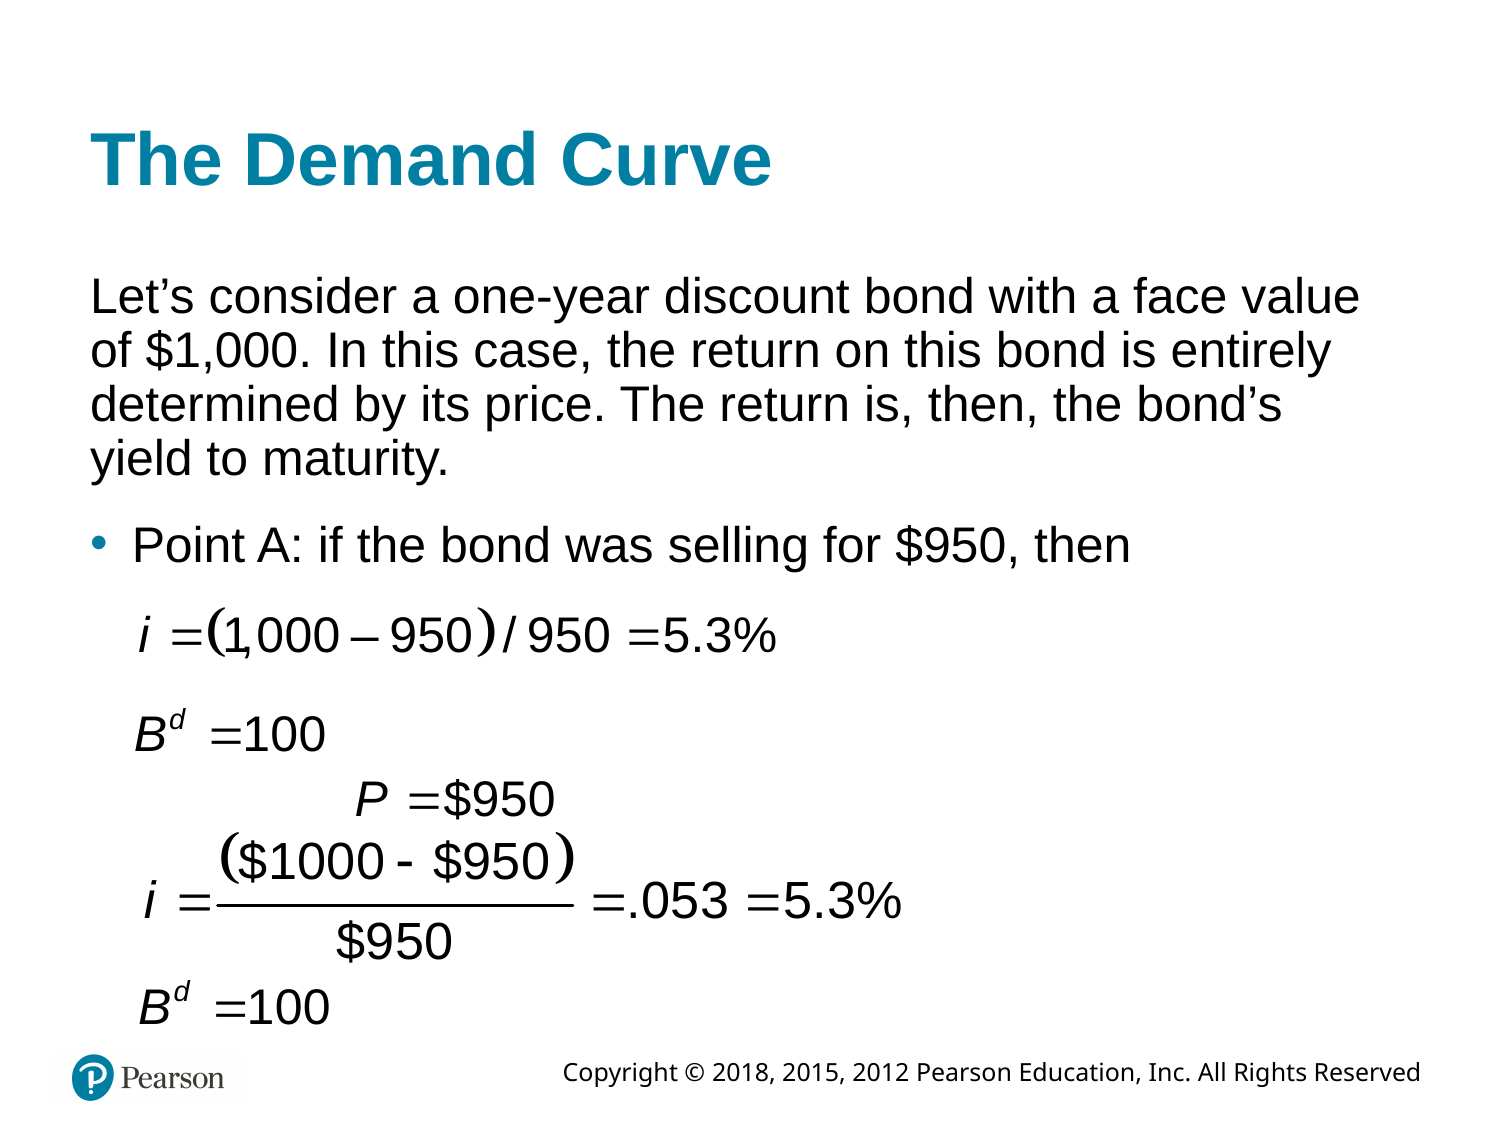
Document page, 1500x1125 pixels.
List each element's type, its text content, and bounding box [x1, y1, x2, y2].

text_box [135, 604, 780, 676]
picture [51, 1053, 245, 1102]
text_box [352, 774, 560, 827]
text_box Point A: if the bond was selling for $950, then [74, 497, 1184, 581]
title The Demand Curve [75, 35, 1425, 216]
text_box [136, 973, 335, 1031]
list Let’s consider a one-year discount bond with a face value of $1,000. In this case, the return on this bond is entirely determined by its price. The return is, then, the bond’s yield to maturity. [75, 255, 1387, 1008]
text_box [140, 828, 907, 971]
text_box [131, 701, 331, 759]
